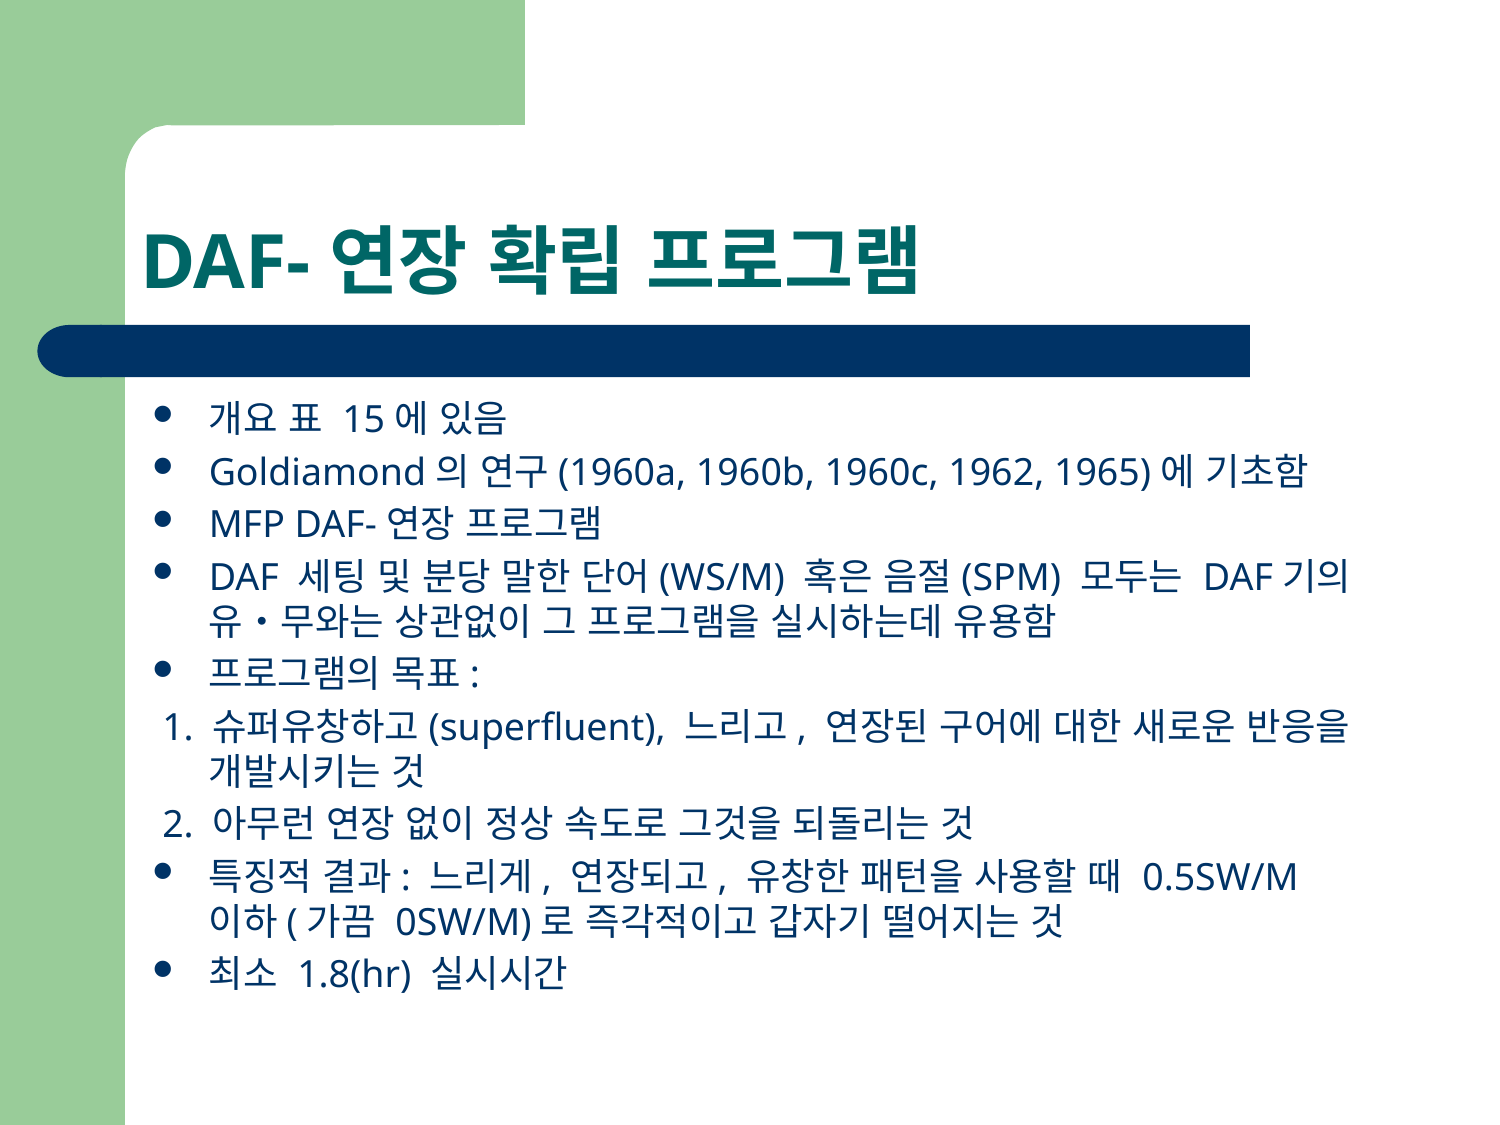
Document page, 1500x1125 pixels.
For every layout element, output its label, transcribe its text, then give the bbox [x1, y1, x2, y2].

title DAF-연장 확립 프로그램 [124, 124, 1426, 313]
list 개요 표 15에 있음 Goldiamond의 연구(1960a, 1960b, 1960c, 1962, 1965)에 기초함 MFP DAF-연장 프로그램 DAF 세팅 및 분당 말한 단어(WS/M) 혹은 음절(SPM) 모두는 DAF기의 유・무와는 상관없이 그 프로그램을 실시하는데 유용함 프로그램의 목표: 1. 슈퍼유창하고(superfluent), 느리고, 연장된 구어에 대한 새로운 반응을 개발시키는 것 2. 아무런 연장 없이 정상 속도로 그것을 되돌리는 것 특징적 결과: 느리게, 연장되고, 유창한 패턴을 사용할 때 0.5SW/M 이하(가끔 0SW/M)로 즉각적이고 갑자기 떨어지는 것 최소 1.8(hr) 실시시간 [137, 387, 1400, 999]
